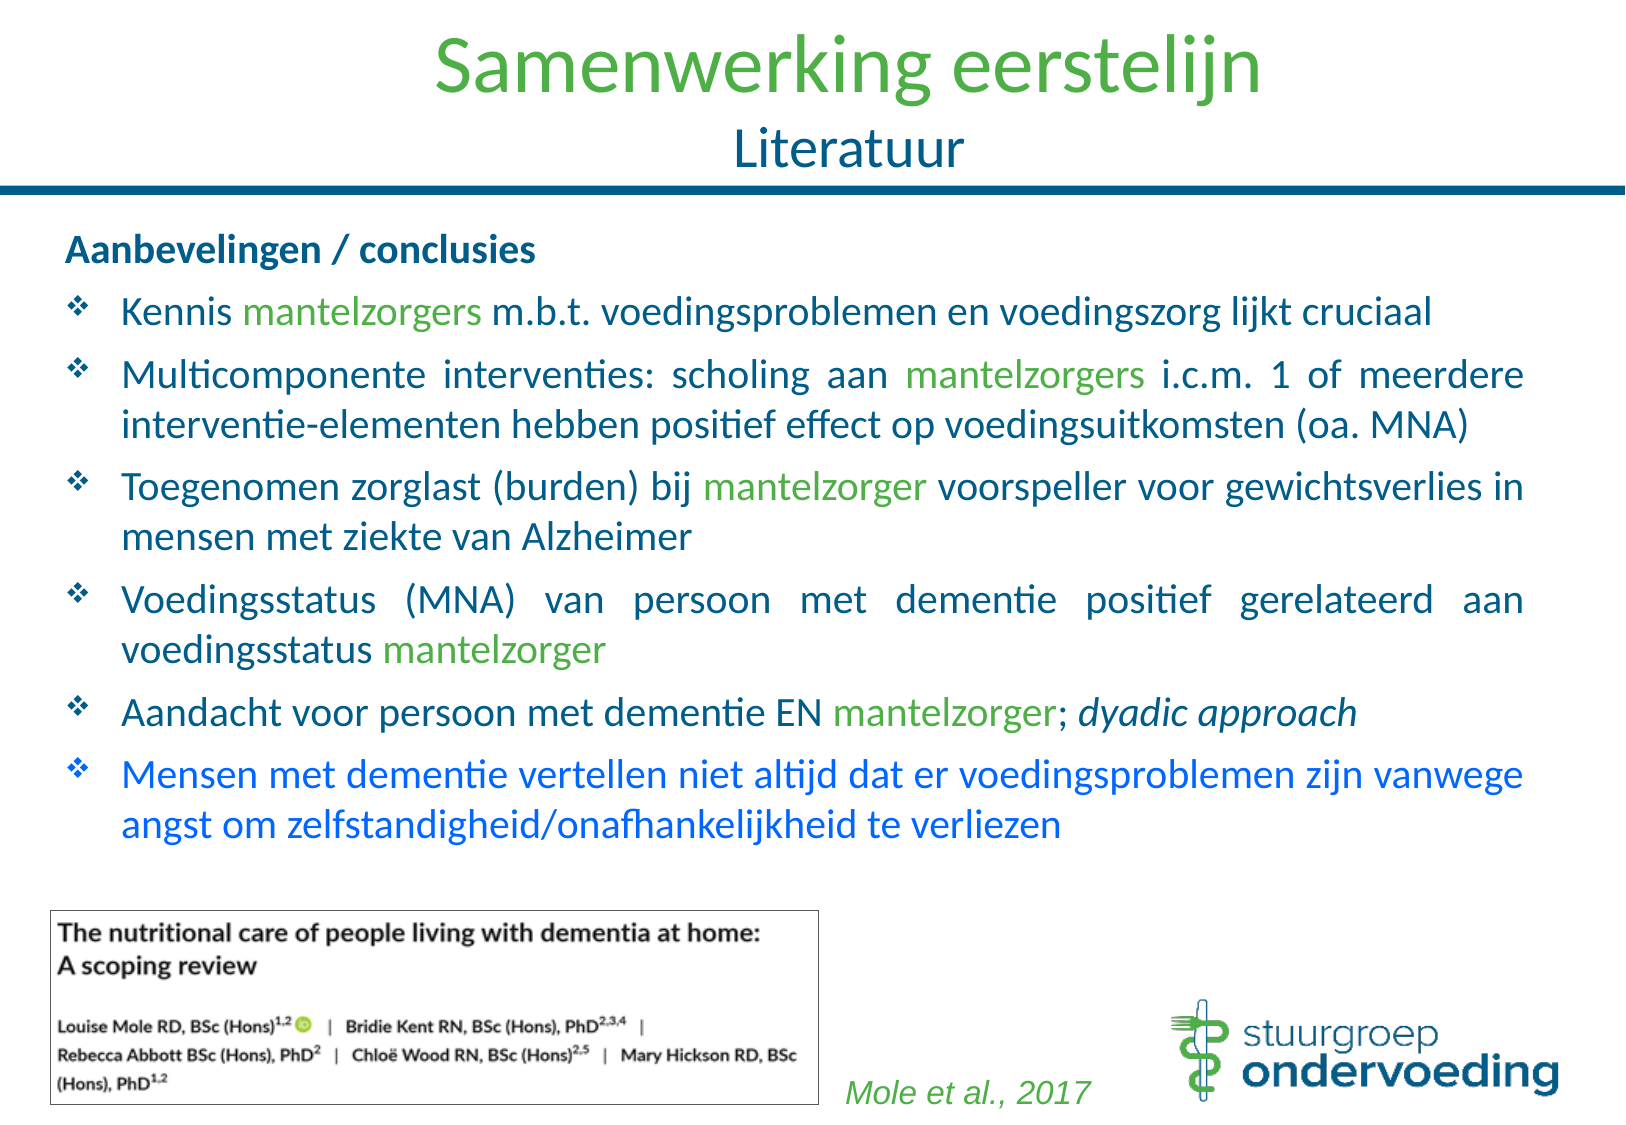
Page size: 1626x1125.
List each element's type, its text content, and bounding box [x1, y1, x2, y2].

picture [1150, 993, 1588, 1114]
text_box Mole et al., 2017 [830, 1064, 1173, 1119]
picture [49, 910, 820, 1105]
text_box Aanbevelingen / conclusies Kennis mantelzorgers m.b.t. voedingsproblemen en voedingszorg lijkt cruciaal Multicomponente interventies: scholing aan mantelzorgers i.c.m. 1 of meerdere interventie-elementen hebben positief effect op voedingsuitkomsten (oa. MNA) Toegenomen zorglast (burden) bij mantelzorger voorspeller voor gewichtsverlies in mensen met ziekte van Alzheimer Voedingsstatus (MNA) van persoon met dementie positief gerelateerd aan voedingsstatus mantelzorger Aandacht voor persoon met dementie EN mantelzorger; dyadic approach Mensen met dementie vertellen niet altijd dat er voedingsproblemen zijn vanwege angst om zelfstandigheid/onafhankelijkheid te verliezen [50, 214, 1540, 855]
text_box Samenwerking eerstelijn Literatuur [208, 1, 1491, 188]
